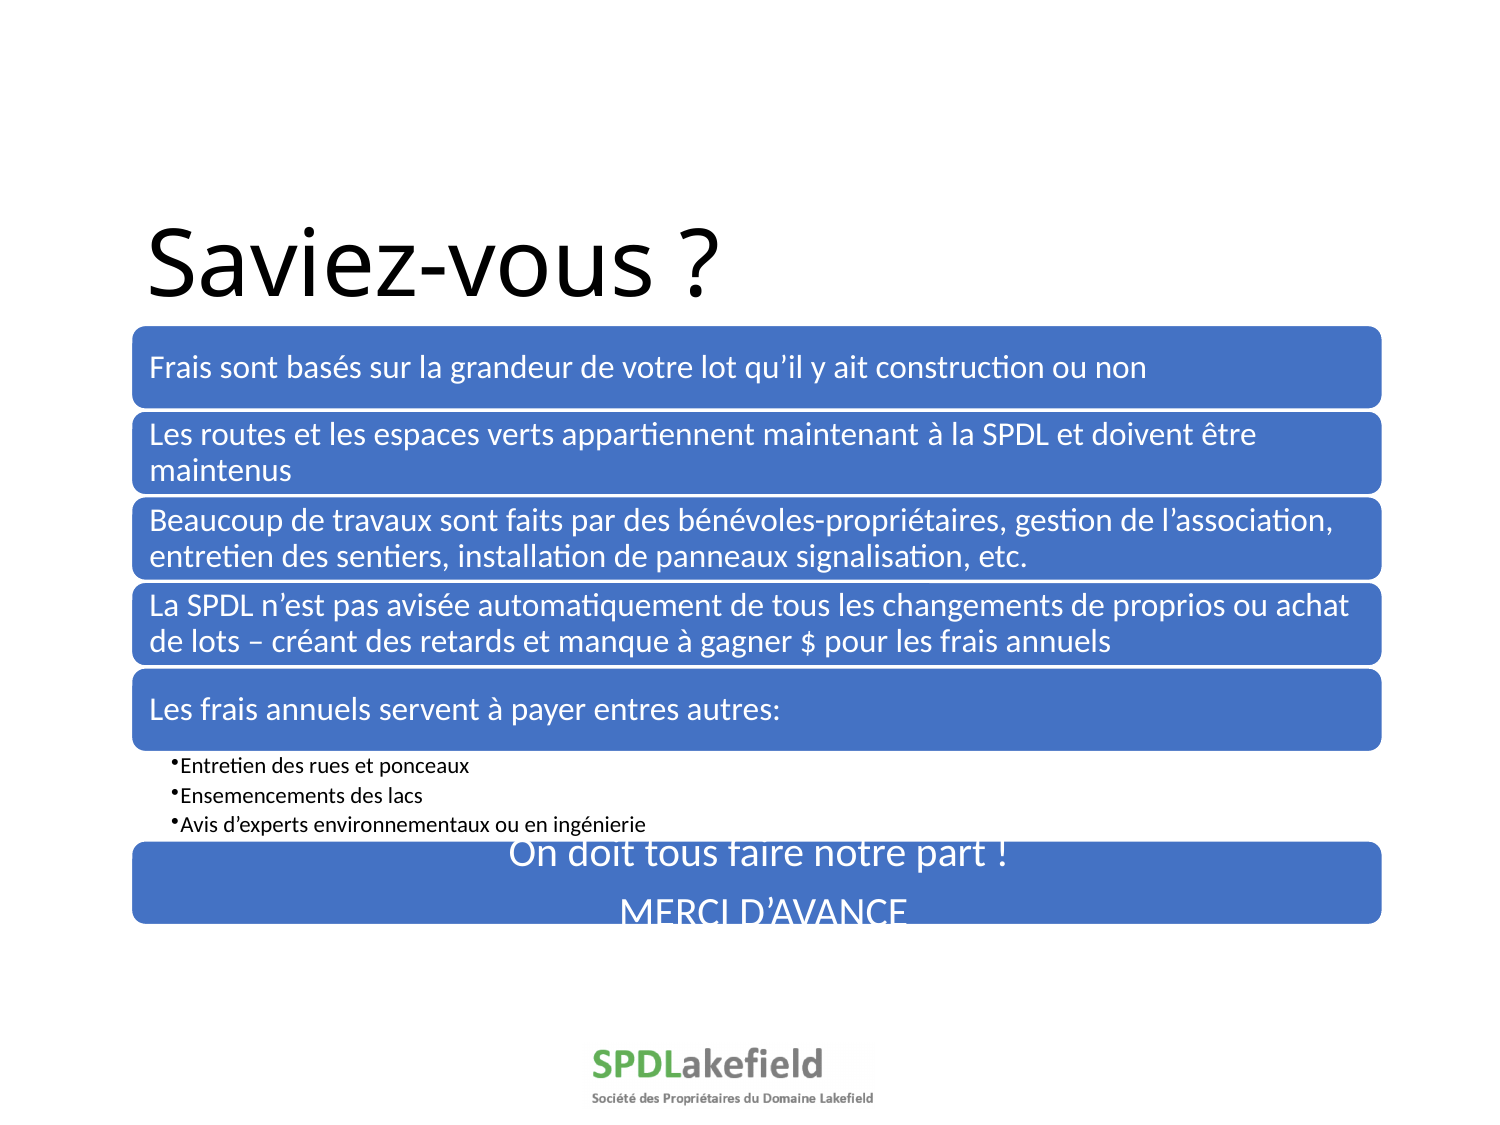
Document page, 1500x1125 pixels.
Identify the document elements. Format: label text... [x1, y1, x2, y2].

title Saviez-vous ? [131, 182, 1369, 324]
picture [582, 1042, 875, 1109]
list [131, 324, 1383, 925]
